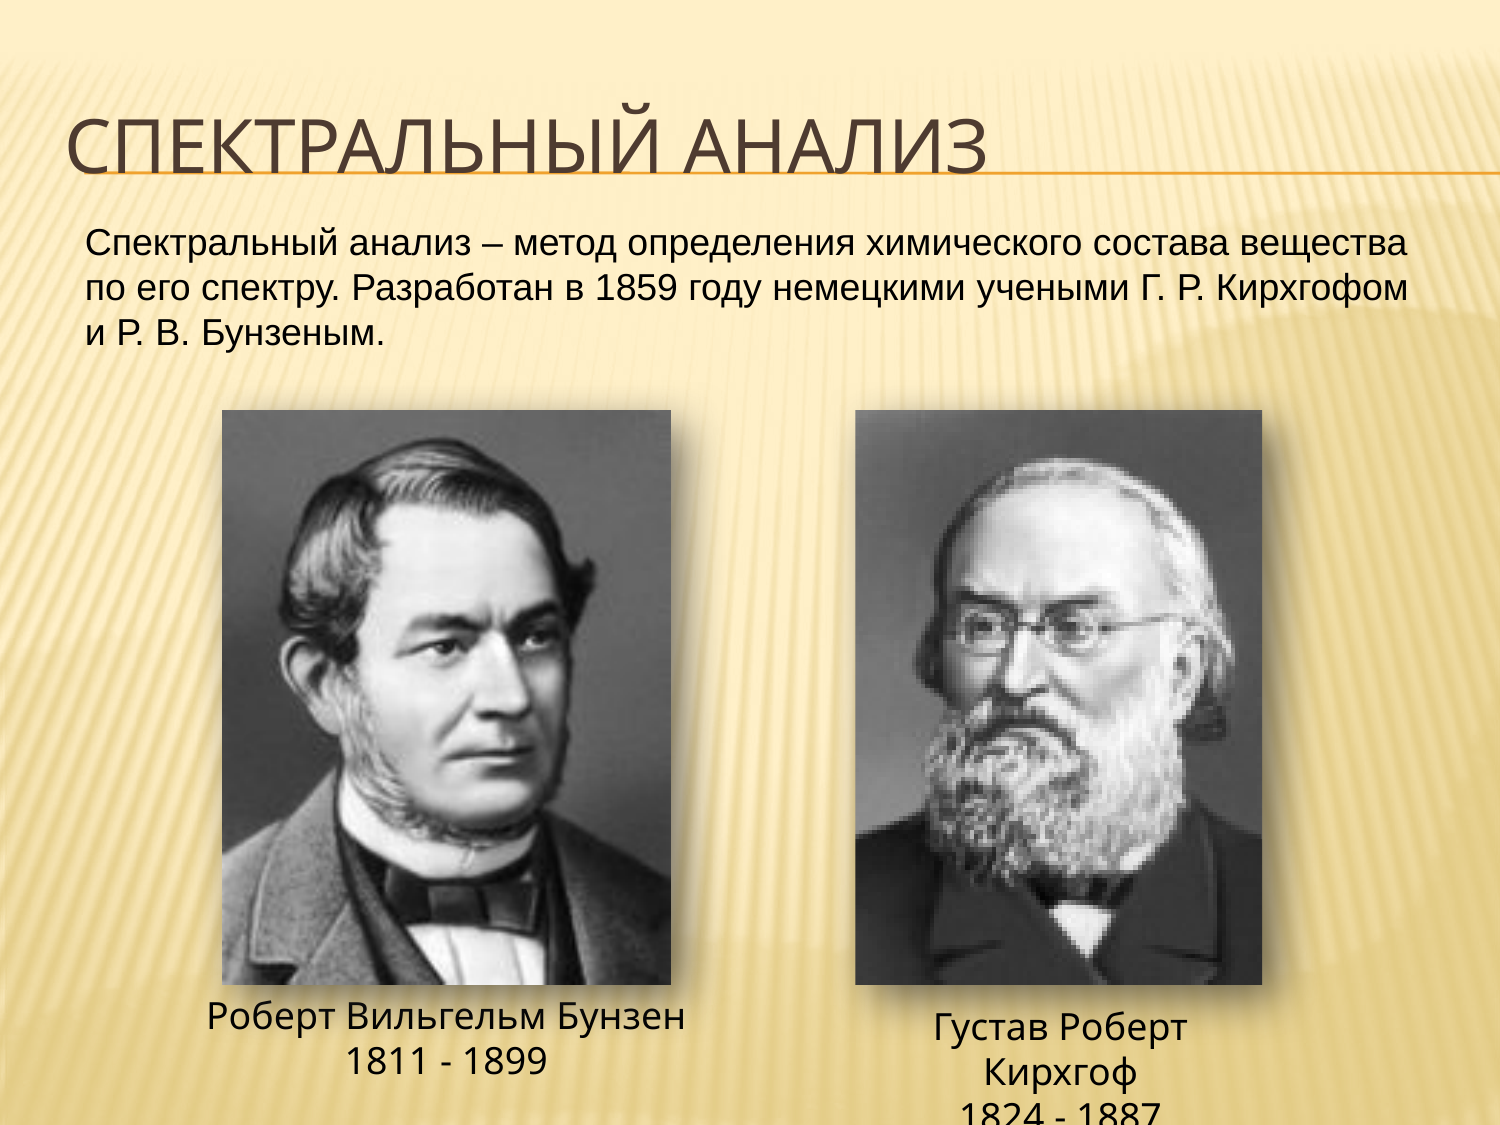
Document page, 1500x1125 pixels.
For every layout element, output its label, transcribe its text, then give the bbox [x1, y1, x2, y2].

text_box Роберт Вильгельм Бунзен 1811 - 1899 [191, 984, 702, 1090]
picture [855, 409, 1263, 985]
picture [222, 409, 671, 985]
text_box Спектральный анализ – метод определения химического состава вещества по его спектру. Разработан в 1859 году немецкими учеными Г. Р. Кирхгофом и Р. В. Бунзеным. [70, 210, 1454, 361]
text_box Густав Роберт Кирхгоф 1824 - 1887 [855, 998, 1266, 1125]
title Спектральный анализ [49, 75, 1475, 213]
